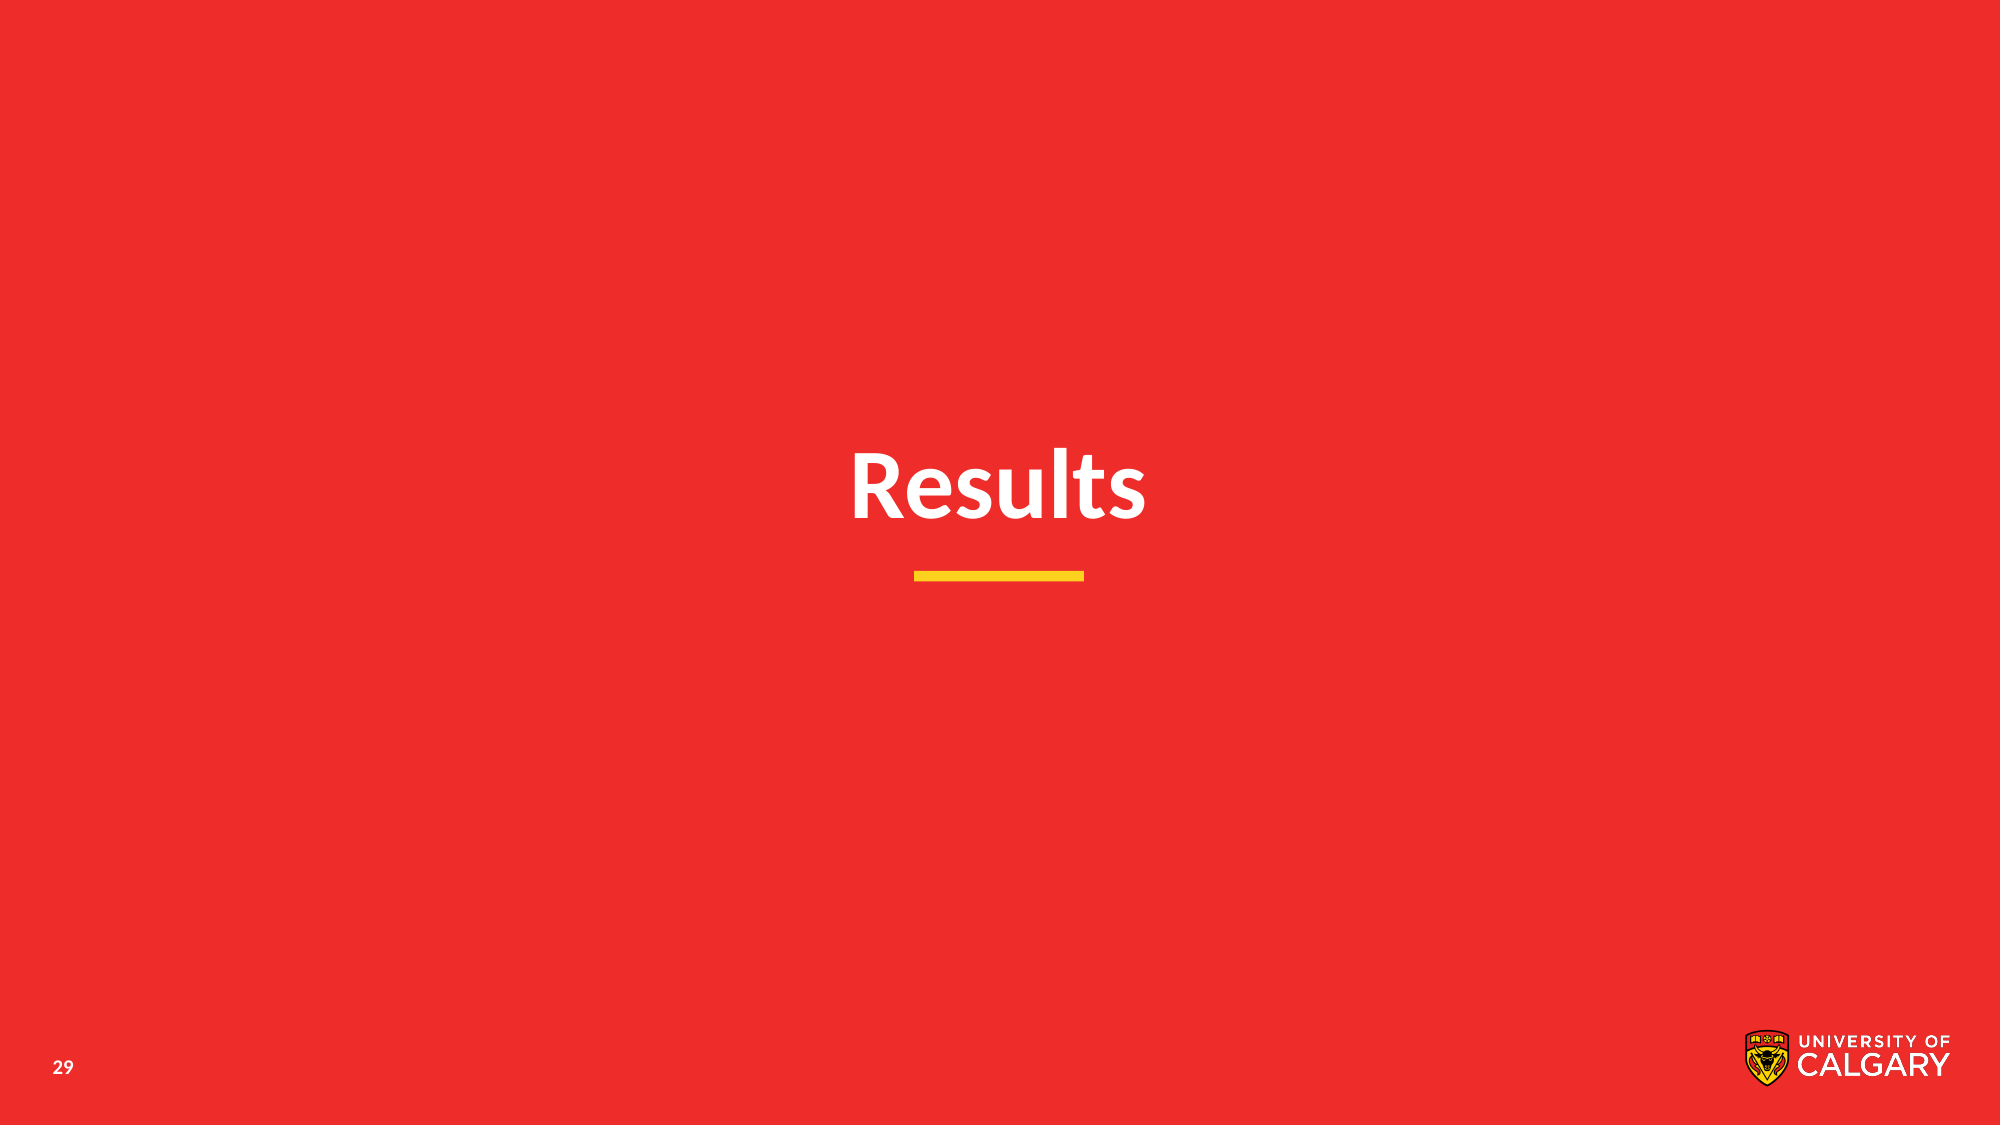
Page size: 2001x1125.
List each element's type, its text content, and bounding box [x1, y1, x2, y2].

title Results [136, 301, 1862, 548]
picture [1722, 1012, 1973, 1099]
